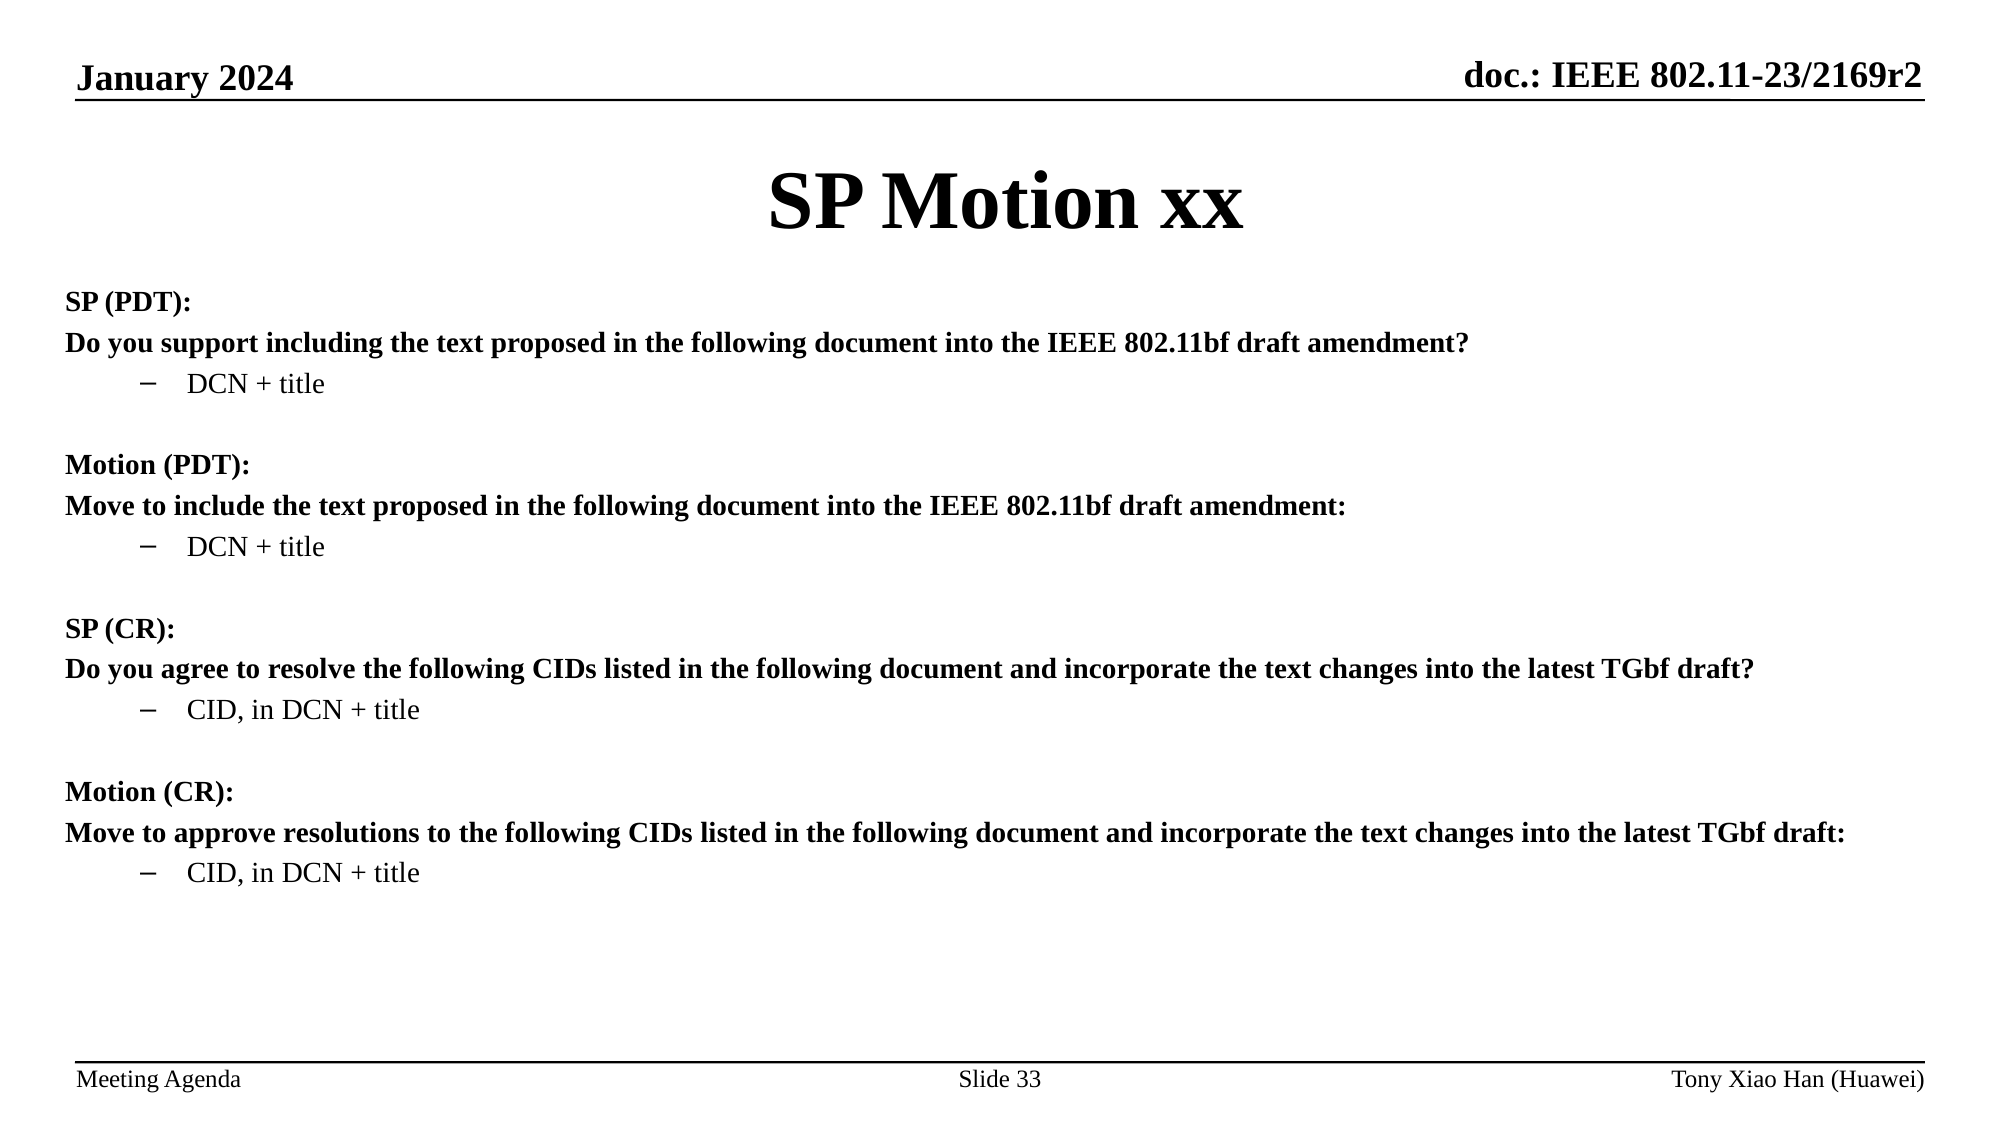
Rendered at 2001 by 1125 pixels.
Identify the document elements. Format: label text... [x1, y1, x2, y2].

text_box SP (PDT): Do you support including the text proposed in the following document into the IEEE 802.11bf draft amendment? DCN + title Motion (PDT): Move to include the text proposed in the following document into the IEEE 802.11bf draft amendment: DCN + title SP (CR): Do you agree to resolve the following CIDs listed in the following document and incorporate the text changes into the latest TGbf draft? CID, in DCN + title Motion (CR): Move to approve resolutions to the following CIDs listed in the following document and incorporate the text changes into the latest TGbf draft: CID, in DCN + title [49, 274, 1938, 1025]
text_box SP Motion xx [368, 137, 1644, 274]
